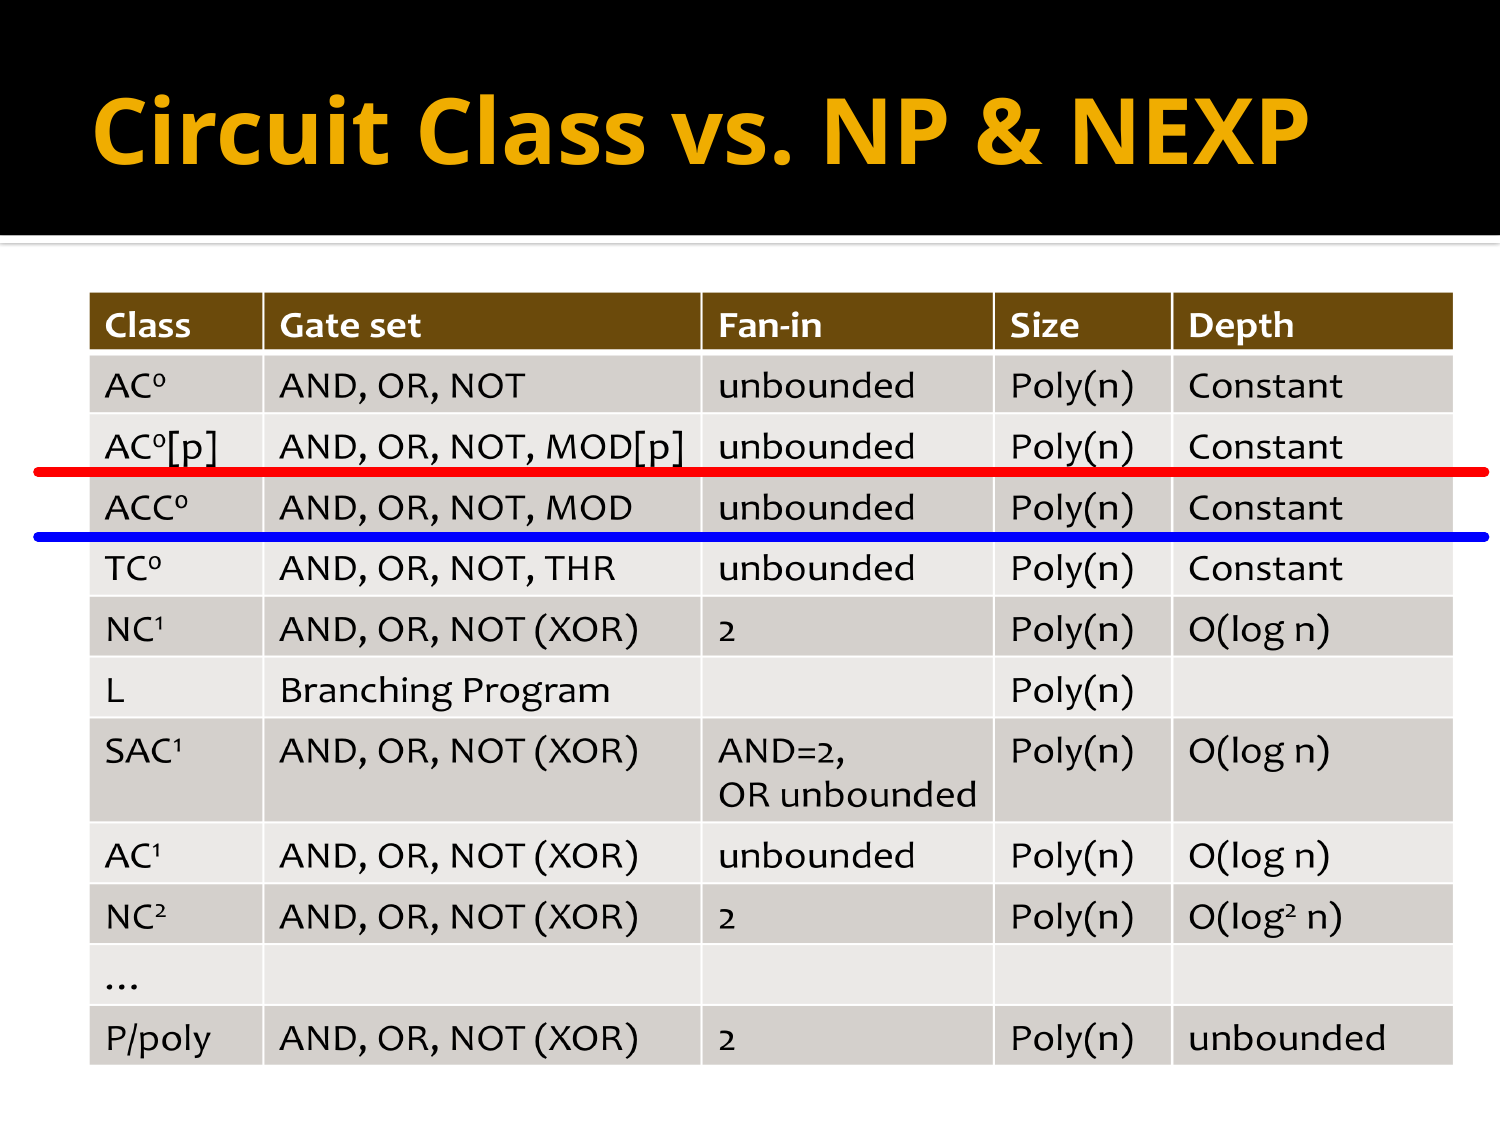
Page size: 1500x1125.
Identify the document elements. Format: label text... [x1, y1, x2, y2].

title Circuit Class vs. NP & NEXP [75, 25, 1425, 231]
picture [88, 291, 1454, 471]
picture [88, 537, 1454, 1066]
picture [88, 473, 1454, 536]
